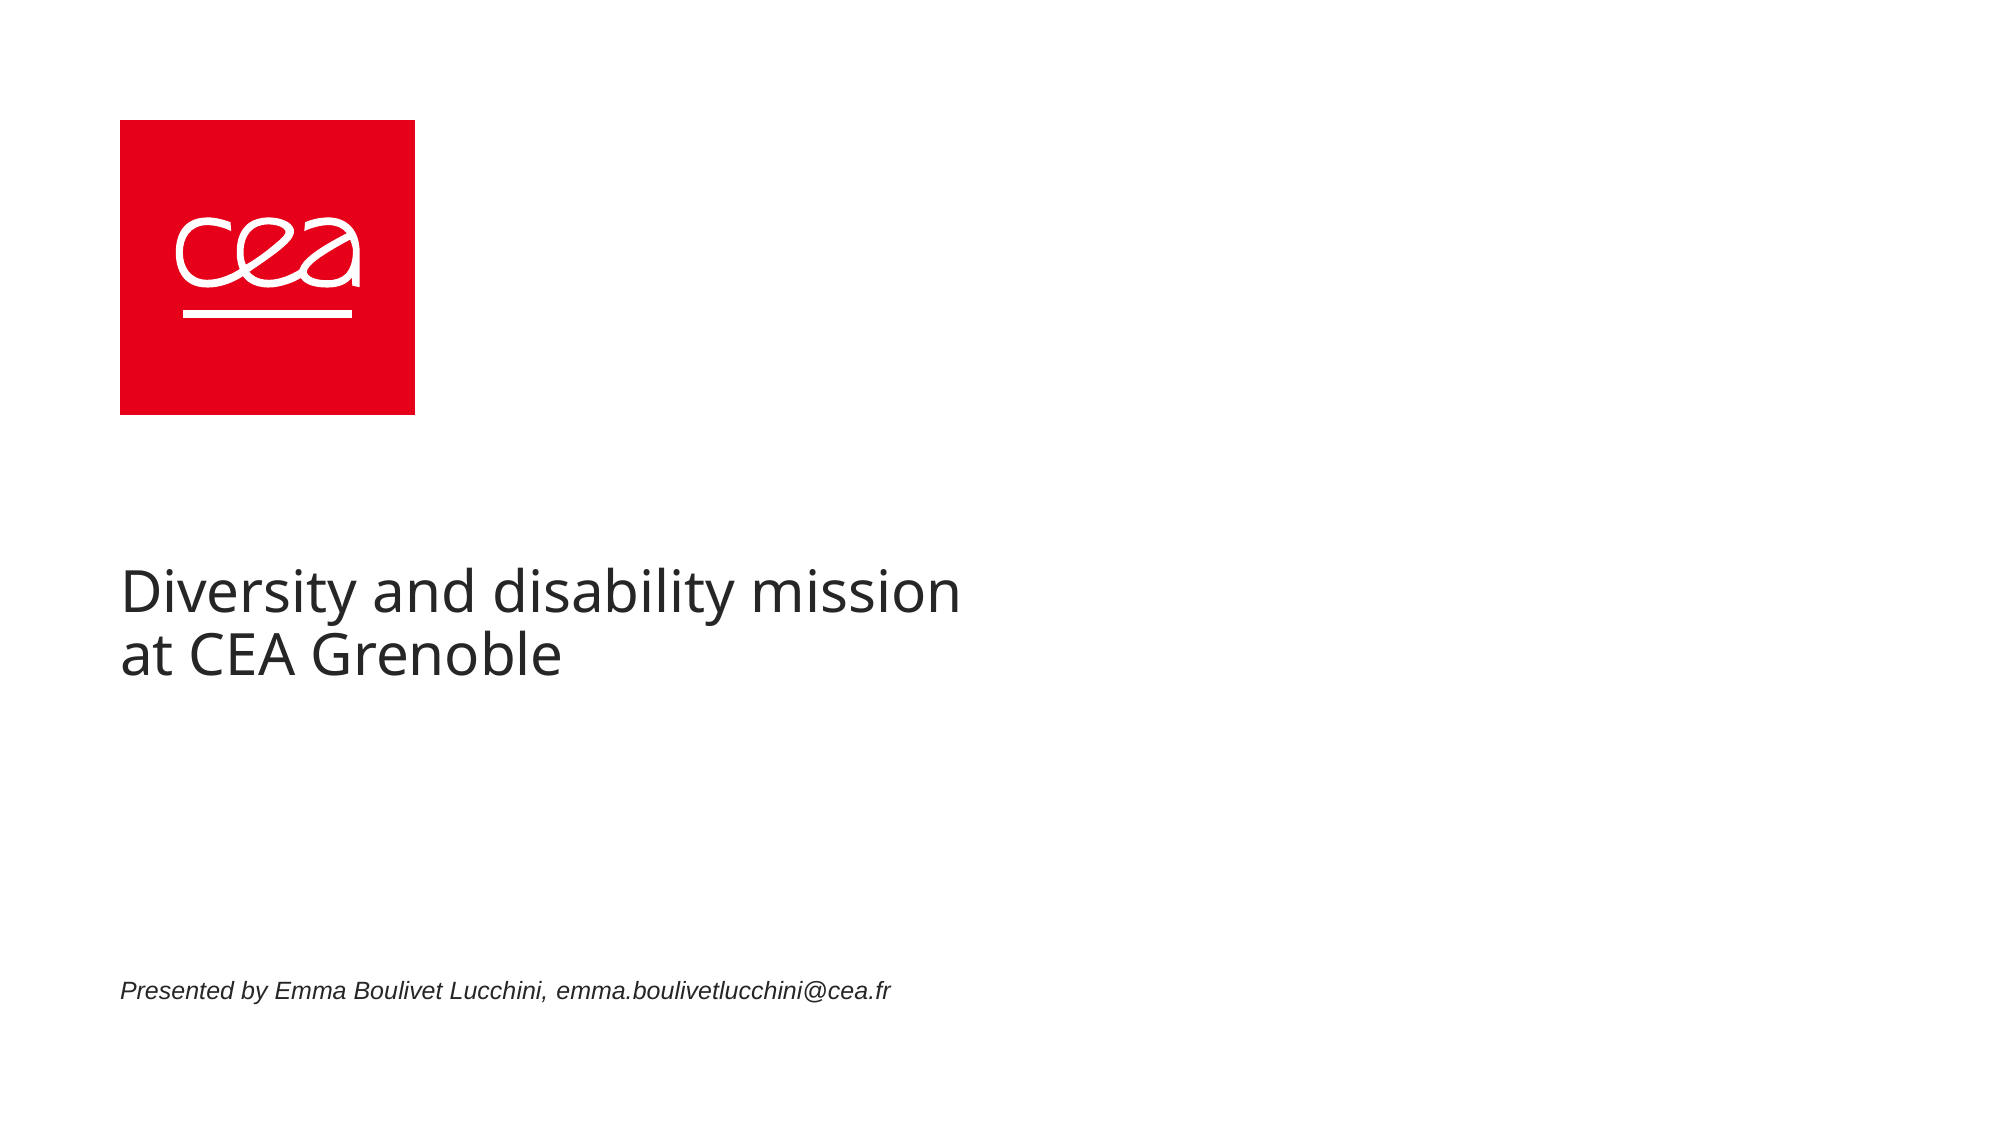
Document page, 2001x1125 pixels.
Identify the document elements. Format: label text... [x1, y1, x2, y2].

text_box Diversity and disability mission at CEA Grenoble [120, 435, 989, 696]
list Presented by Emma Boulivet Lucchini, emma.boulivetlucchini@cea.fr [120, 966, 1200, 1059]
